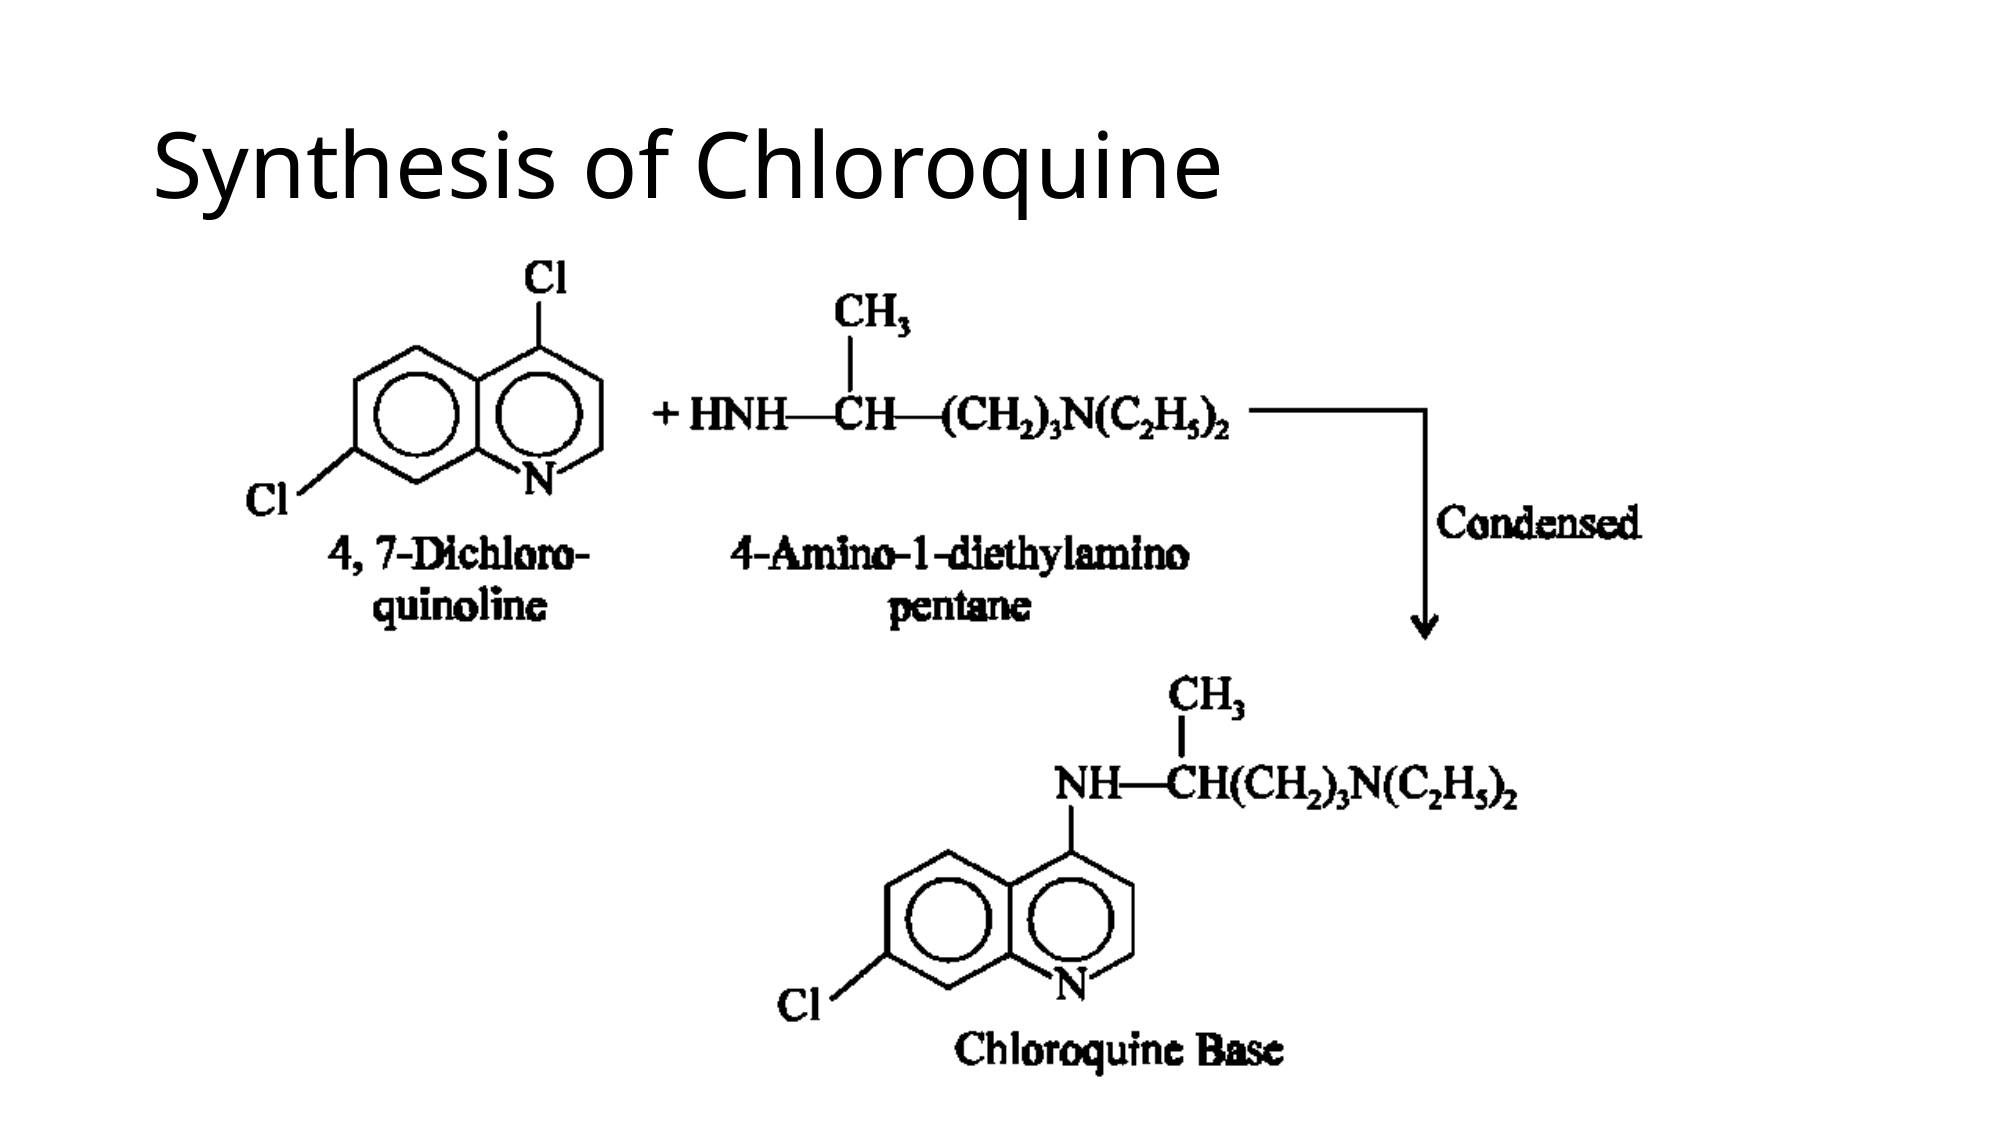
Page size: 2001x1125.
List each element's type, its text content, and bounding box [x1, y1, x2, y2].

title Synthesis of Chloroquine [137, 59, 1863, 278]
picture [228, 245, 1655, 1080]
